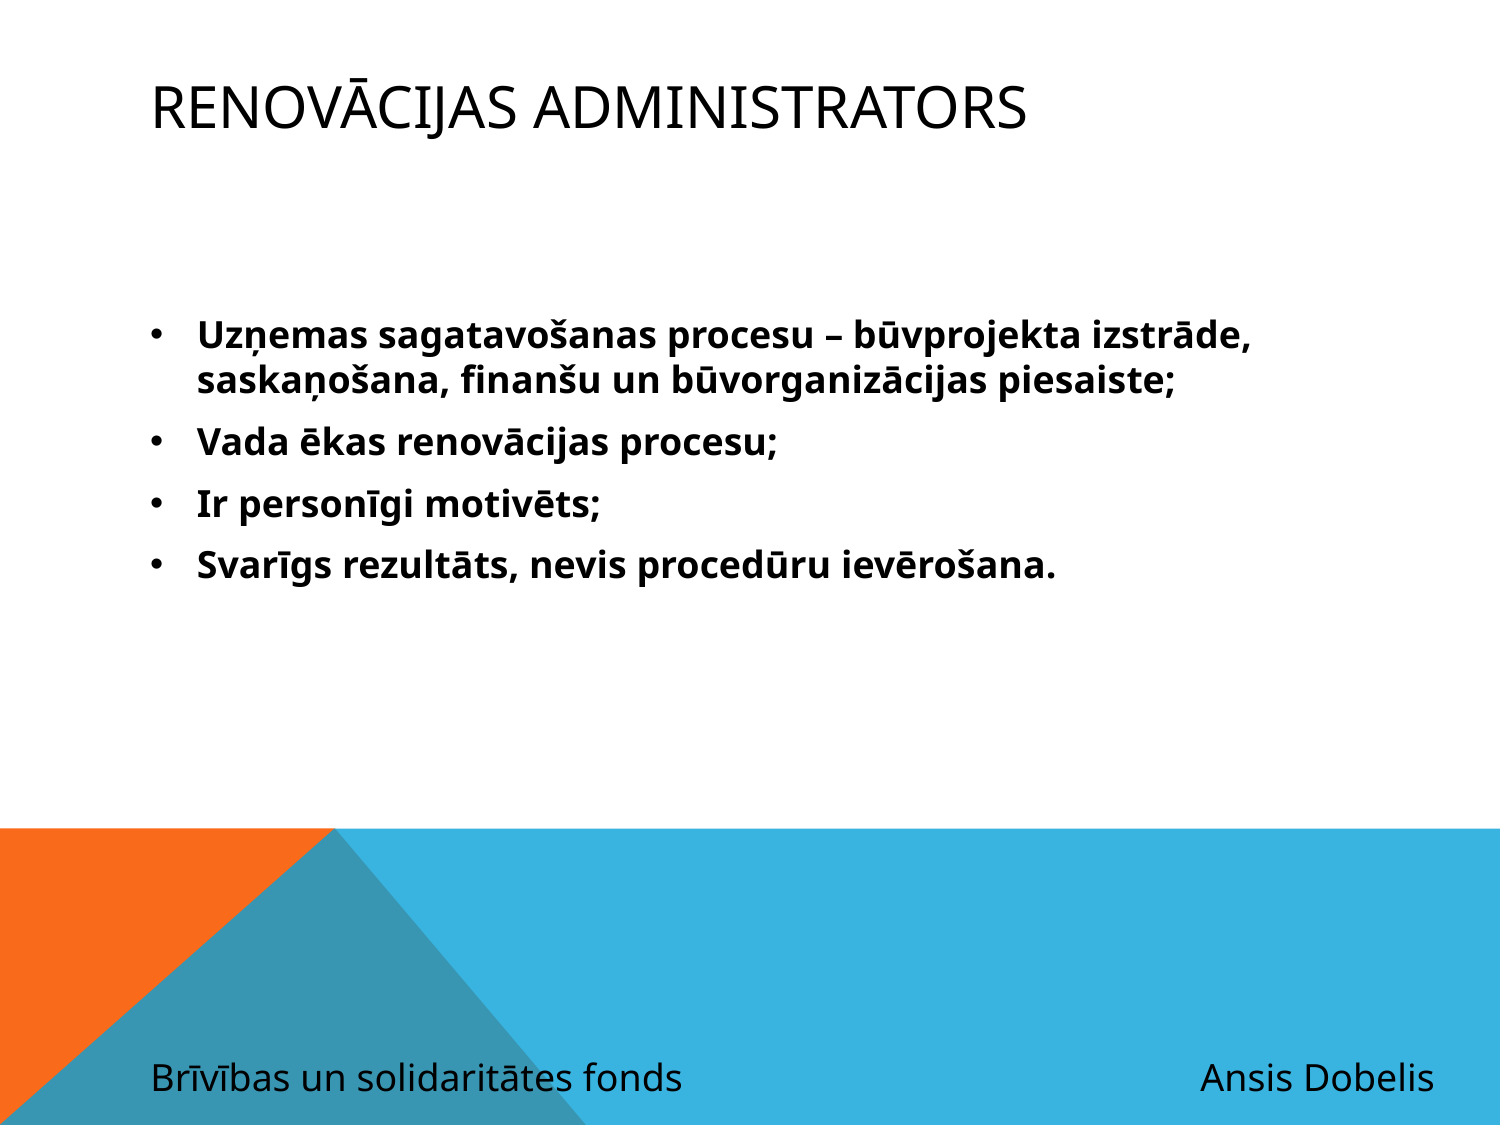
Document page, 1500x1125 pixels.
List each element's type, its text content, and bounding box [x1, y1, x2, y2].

title Renovācijas administrators [135, 60, 1369, 150]
list Uzņemas sagatavošanas procesu – būvprojekta izstrāde, saskaņošana, finanšu un būvorganizācijas piesaiste; Vada ēkas renovācijas procesu; Ir personīgi motivēts; Svarīgs rezultāts, nevis procedūru ievērošana. [135, 180, 1369, 768]
text_box Brīvības un solidaritātes fonds Ansis Dobelis [135, 1046, 1459, 1107]
